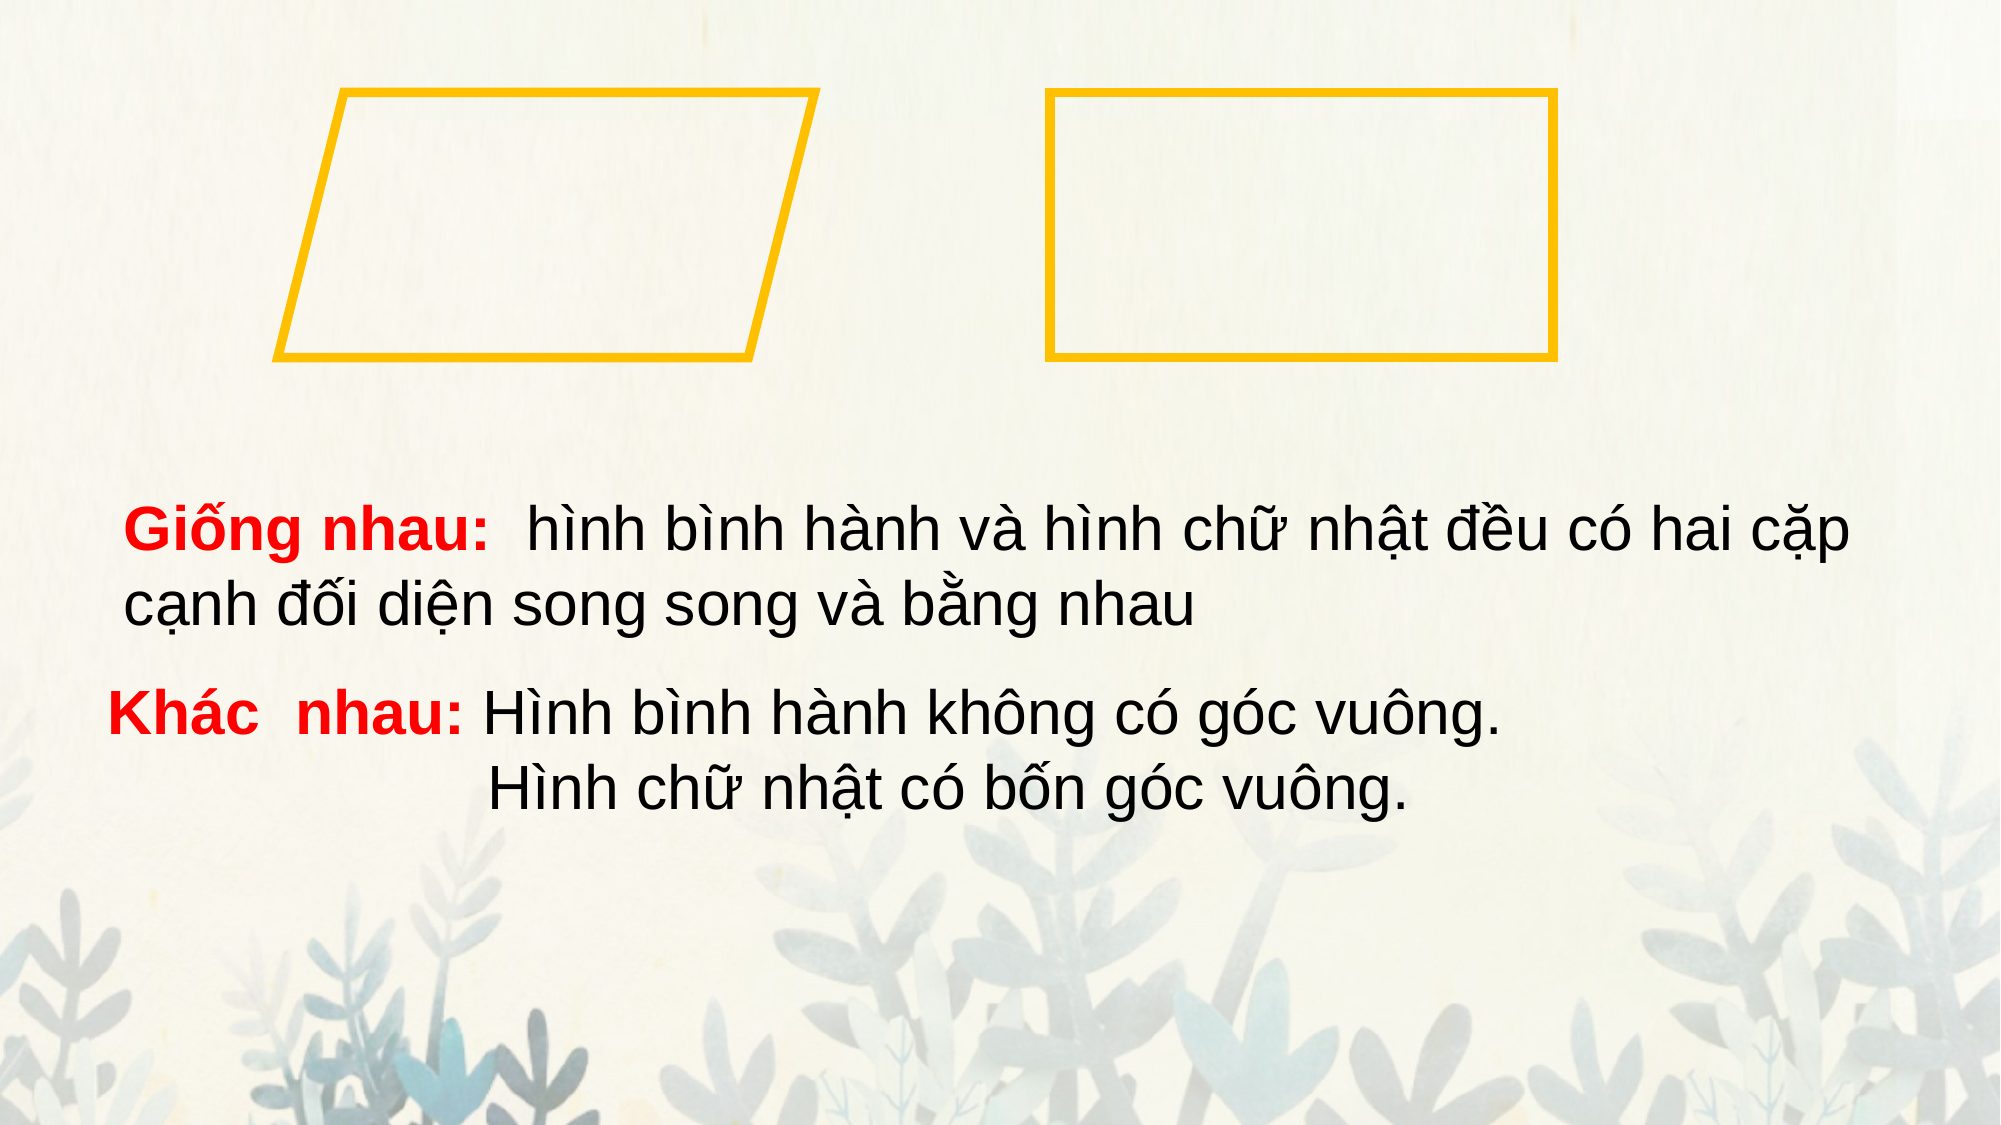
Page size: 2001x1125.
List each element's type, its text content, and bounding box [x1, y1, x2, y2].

picture [0, 0, 2001, 1125]
text_box Khác nhau: Hình bình hành không có góc vuông. Hình chữ nhật có bốn góc vuông. [92, 641, 1578, 830]
text_box [277, 91, 816, 359]
text_box Giống nhau: hình bình hành và hình chữ nhật đều có hai cặp cạnh đối diện song song và bằng nhau [108, 469, 1974, 657]
text_box [1049, 92, 1554, 358]
